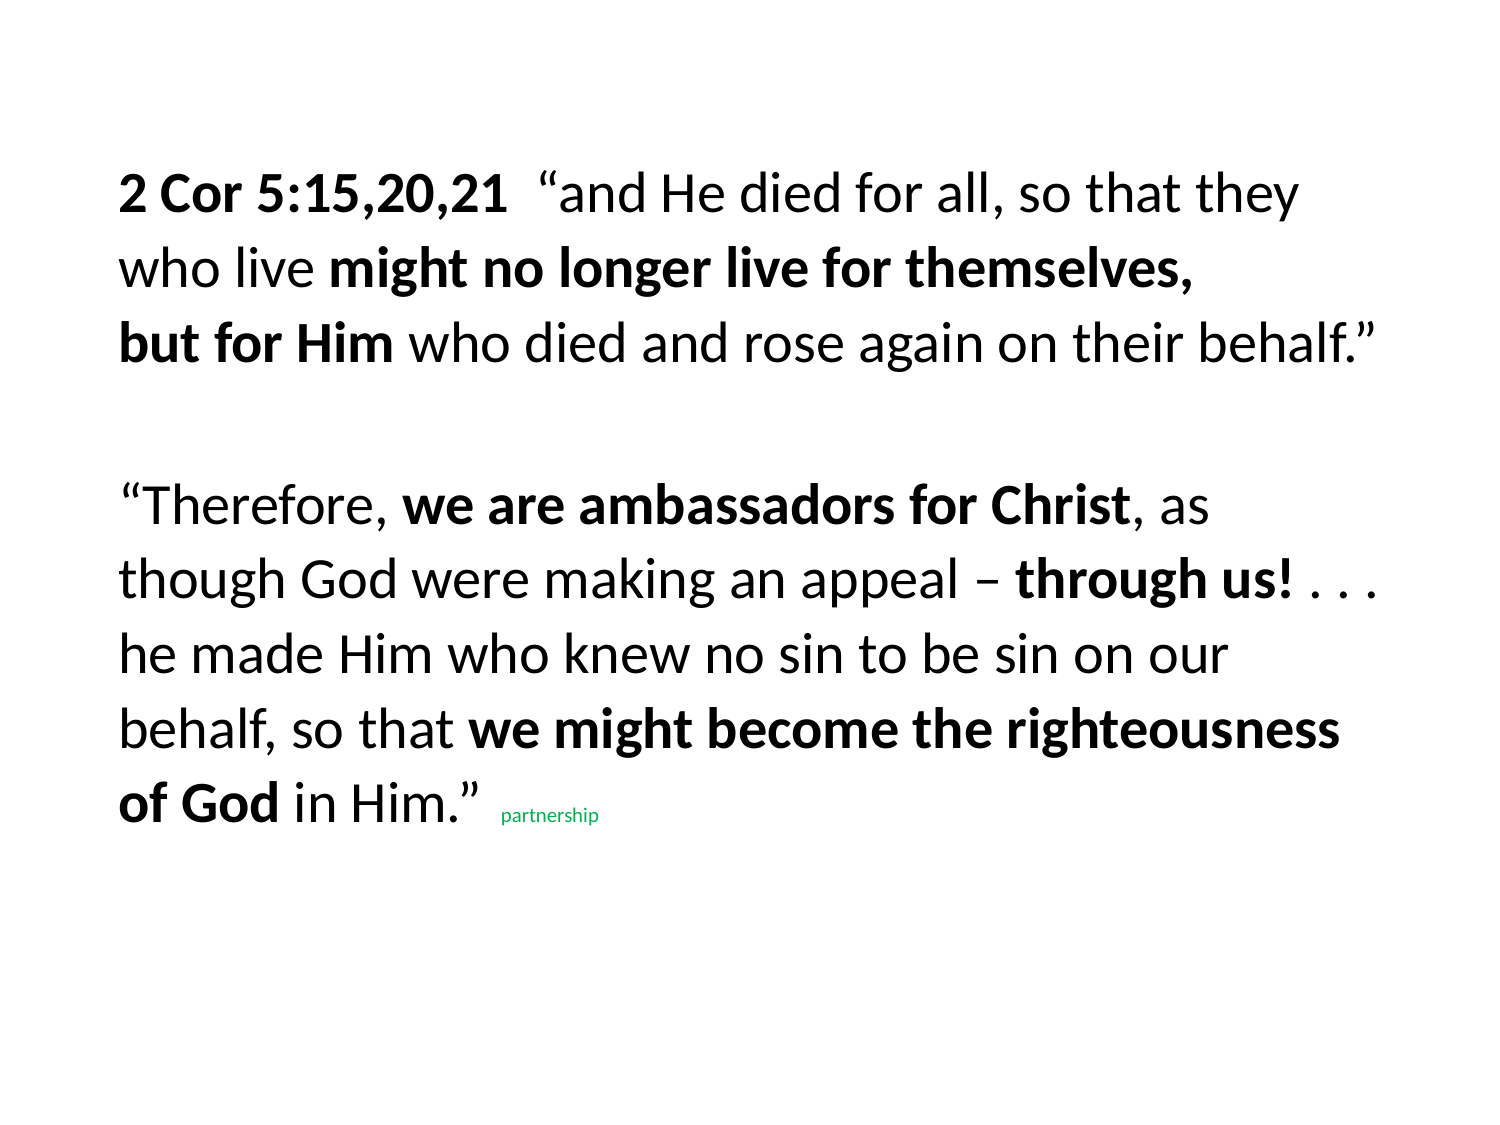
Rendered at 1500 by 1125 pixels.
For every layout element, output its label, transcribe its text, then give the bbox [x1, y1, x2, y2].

list 2 Cor 5:15,20,21 “and He died for all, so that they who live might no longer live for themselves, but for Him who died and rose again on their behalf.” “Therefore, we are ambassadors for Christ, as though God were making an appeal – through us! . . . he made Him who knew no sin to be sin on our behalf, so that we might become the righteousness of God in Him.” partnership [103, 62, 1397, 1029]
